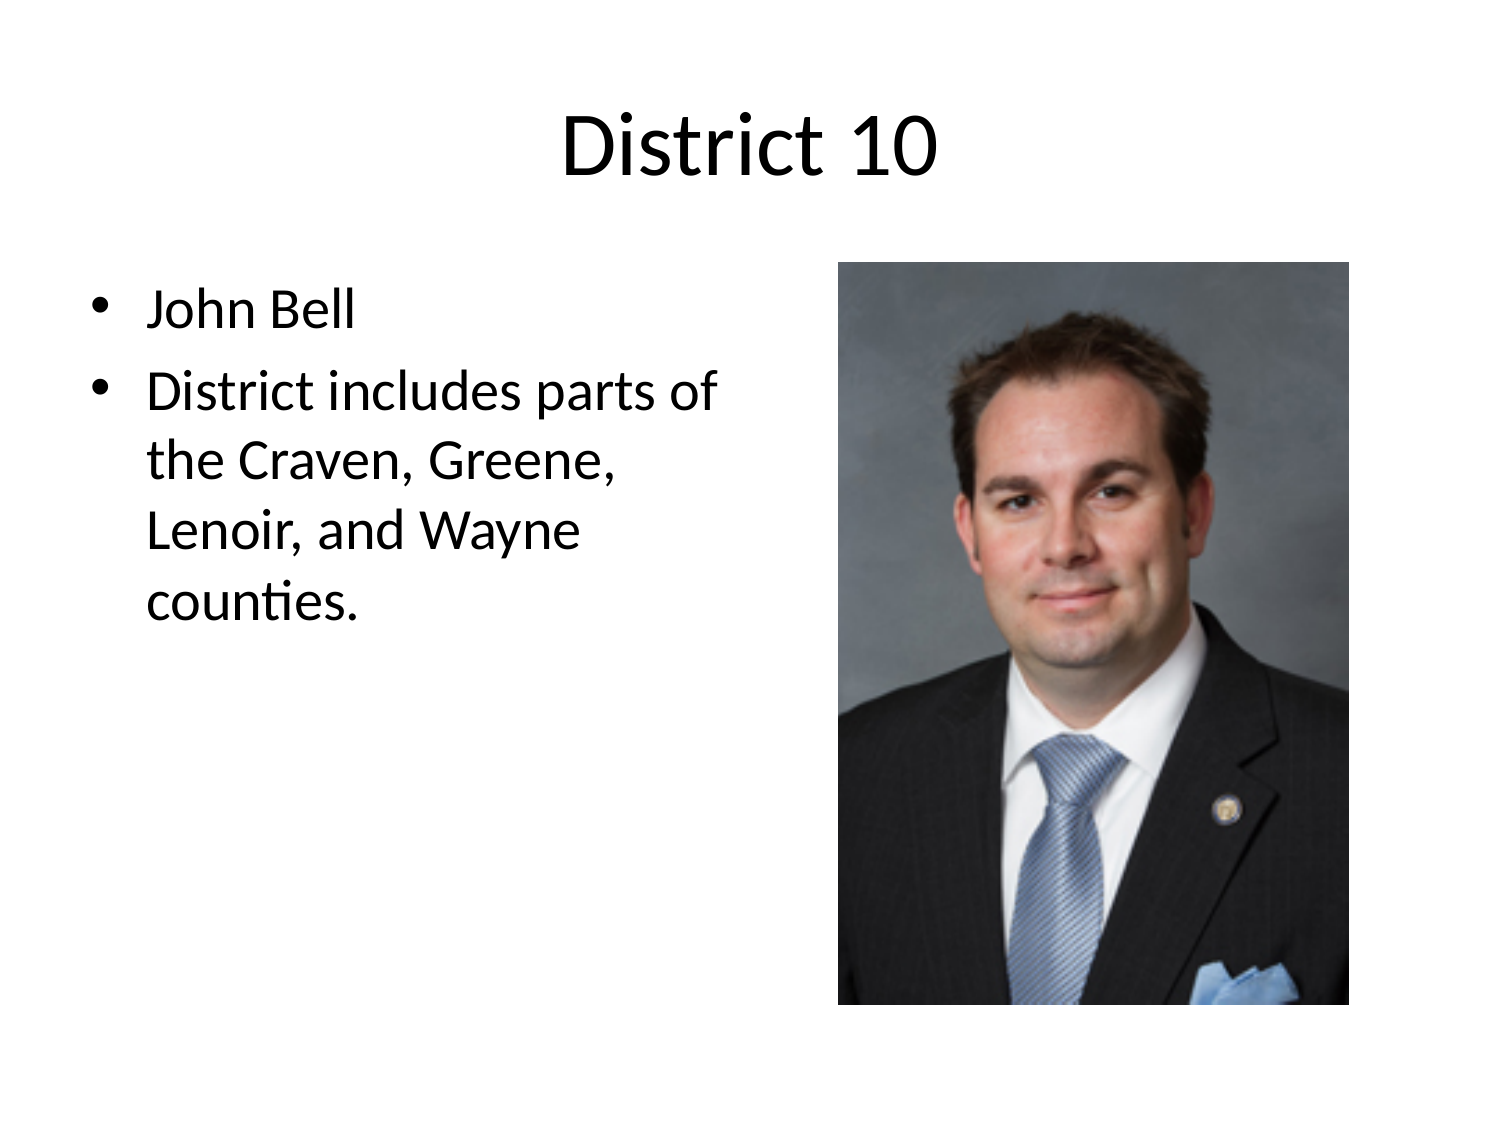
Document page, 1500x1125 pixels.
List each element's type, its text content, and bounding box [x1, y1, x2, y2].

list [762, 262, 1426, 1006]
title District 10 [75, 45, 1425, 233]
list John Bell District includes parts of the Craven, Greene, Lenoir, and Wayne counties. [75, 262, 738, 1005]
